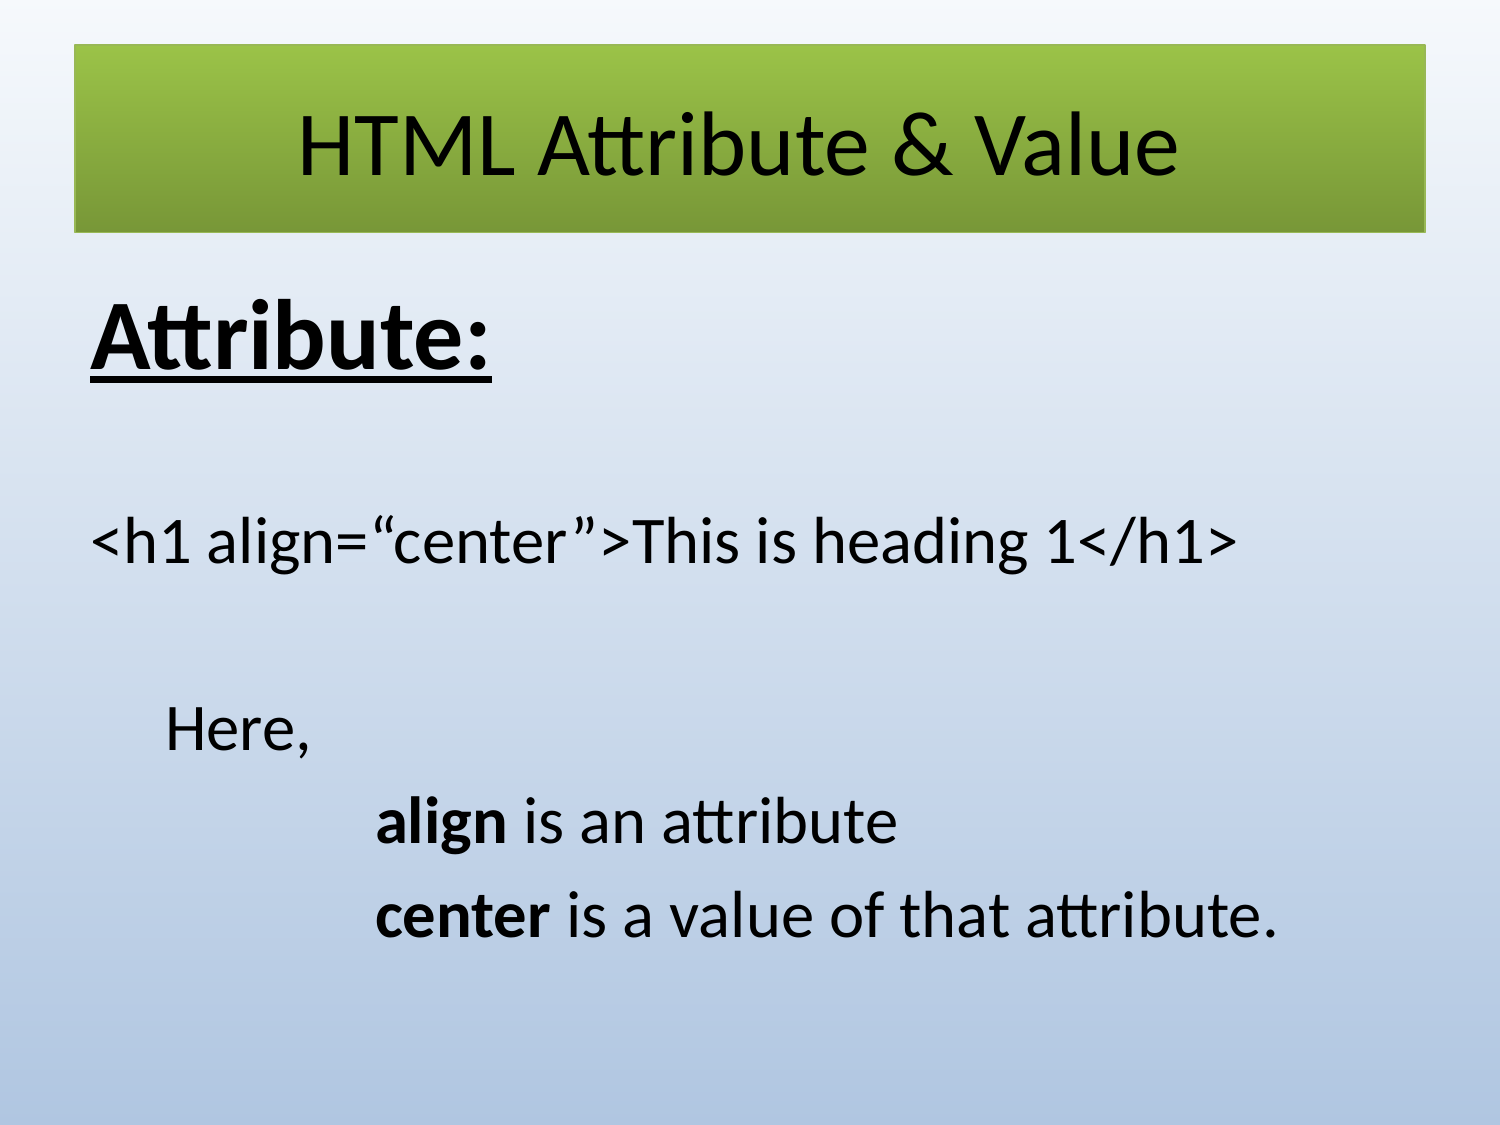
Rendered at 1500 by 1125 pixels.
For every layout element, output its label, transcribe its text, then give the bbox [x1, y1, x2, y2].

list Attribute: <h1 align=“center”>This is heading 1</h1> Here, align is an attribute center is a value of that attribute. [75, 262, 1425, 1005]
title HTML Attribute & Value [75, 45, 1425, 233]
